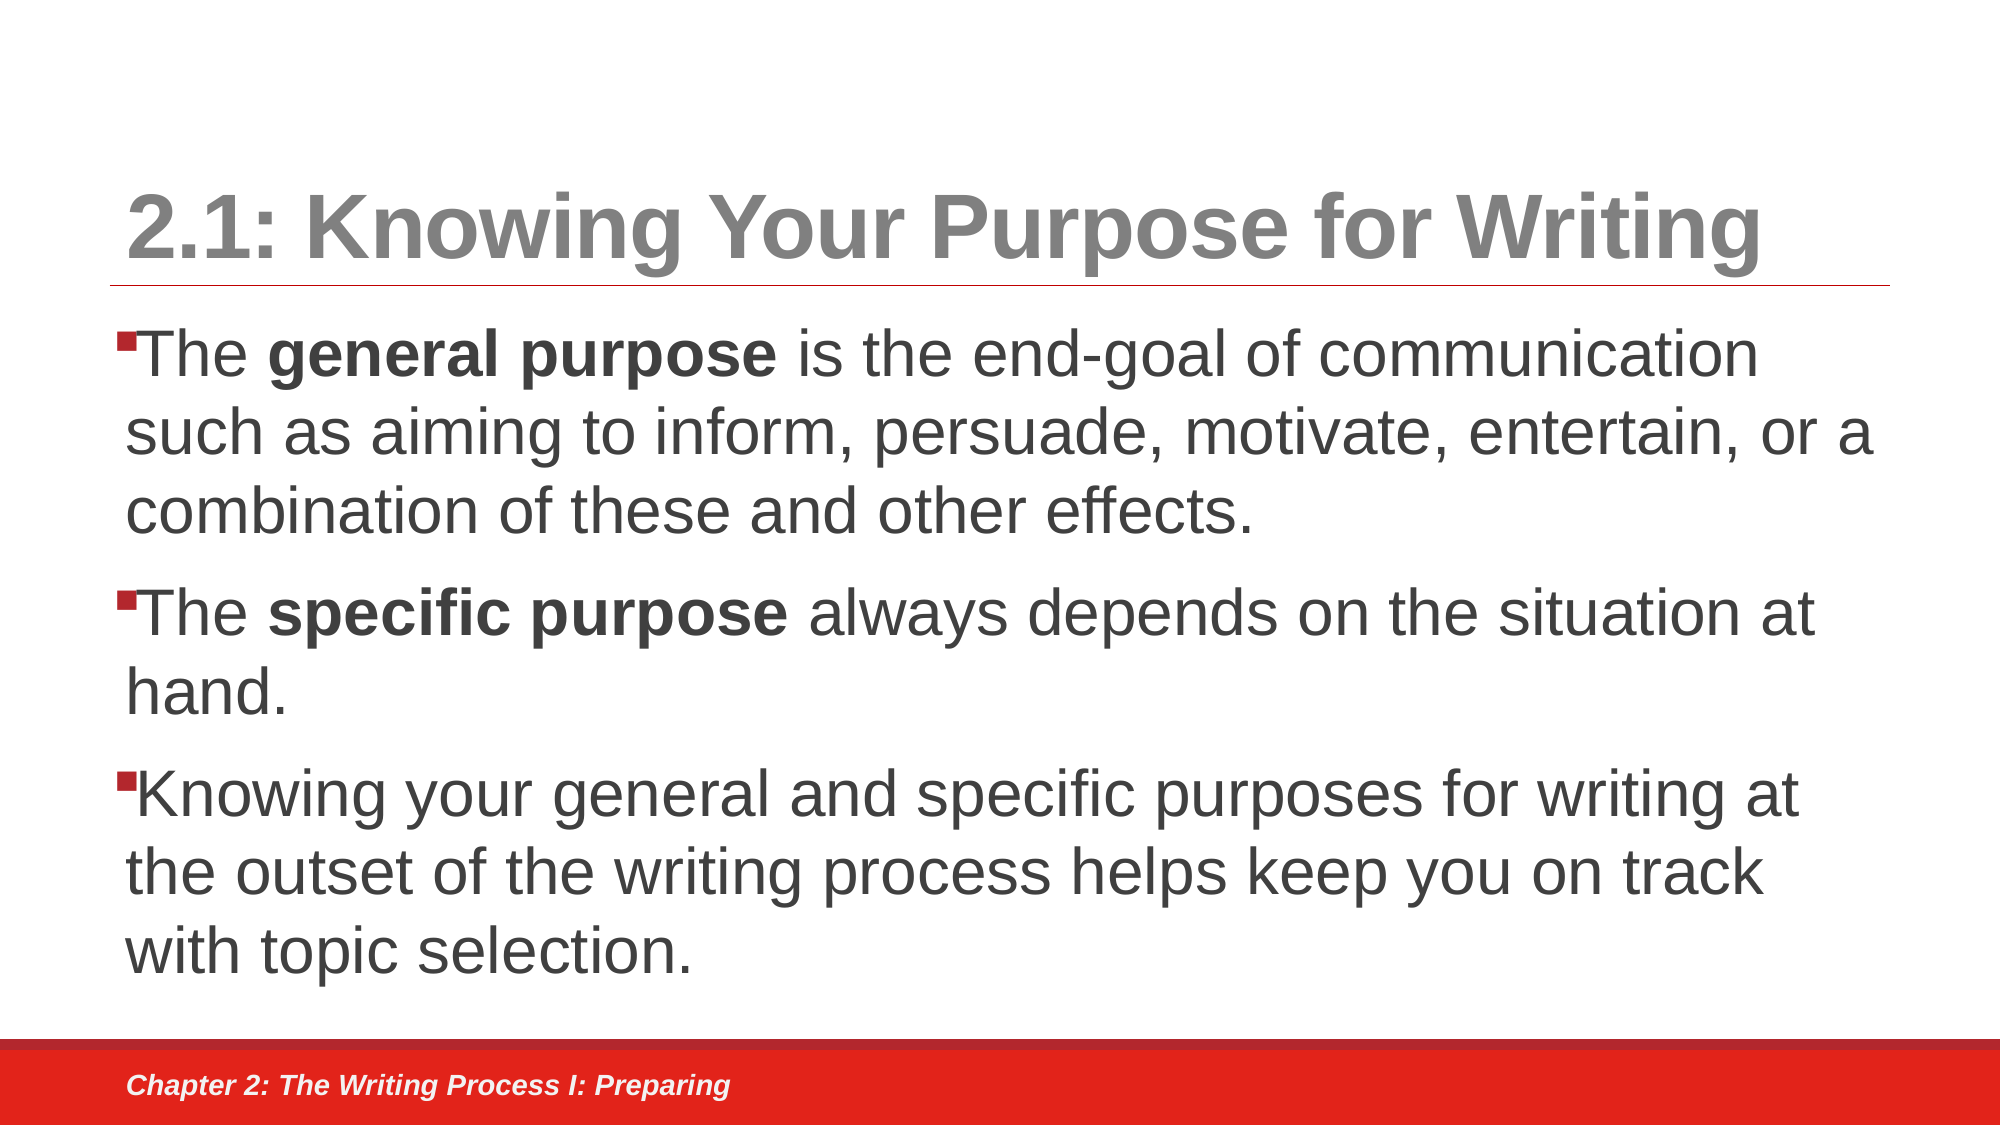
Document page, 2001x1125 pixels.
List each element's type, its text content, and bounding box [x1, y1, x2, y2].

list The general purpose is the end-goal of communication such as aiming to inform, persuade, motivate, entertain, or a combination of these and other effects. The specific purpose always depends on the situation at hand. Knowing your general and specific purposes for writing at the outset of the writing process helps keep you on track with topic selection. [111, 302, 1888, 1011]
title 2.1: Knowing Your Purpose for Writing [111, 47, 1888, 285]
